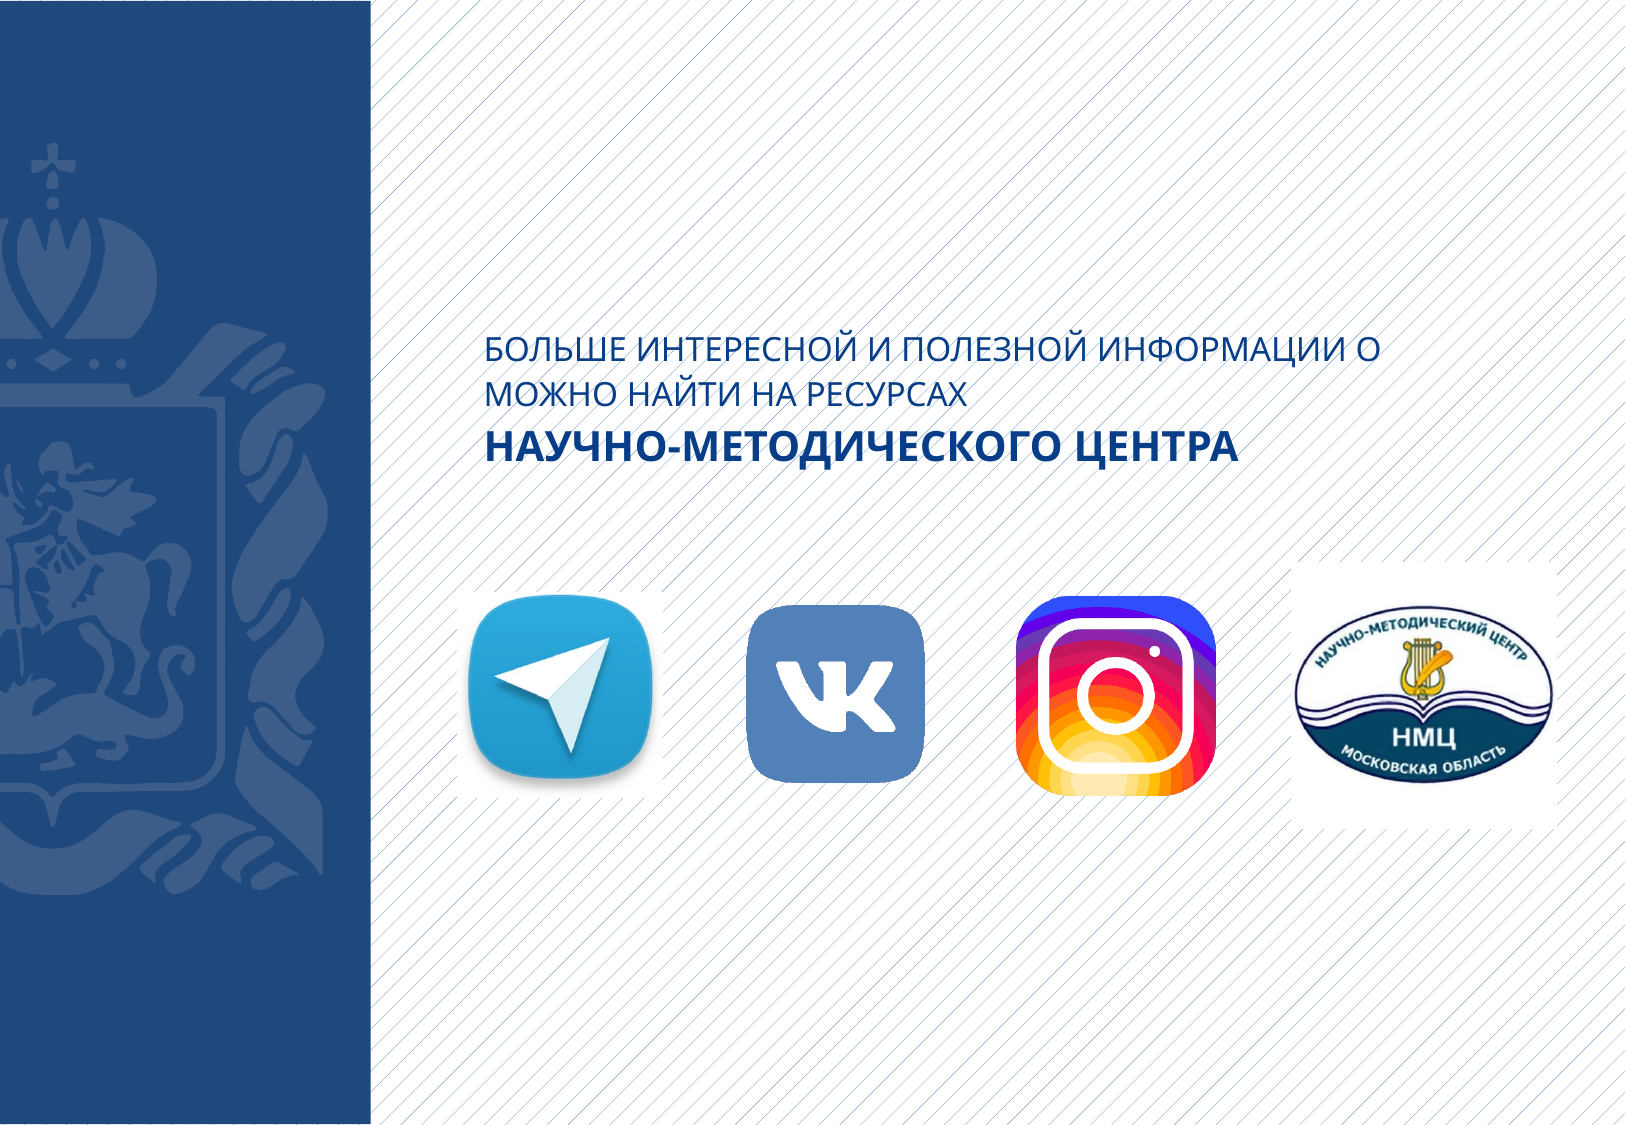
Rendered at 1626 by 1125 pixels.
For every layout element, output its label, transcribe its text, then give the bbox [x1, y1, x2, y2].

text_box [0, 0, 371, 1125]
picture [457, 592, 663, 799]
text_box Больше интересной и полезной информации о можно найти на ресурсах научно-методического центра [475, 200, 1487, 478]
picture [703, 592, 972, 799]
picture [1290, 562, 1558, 829]
picture [0, 143, 328, 895]
picture [982, 562, 1249, 829]
